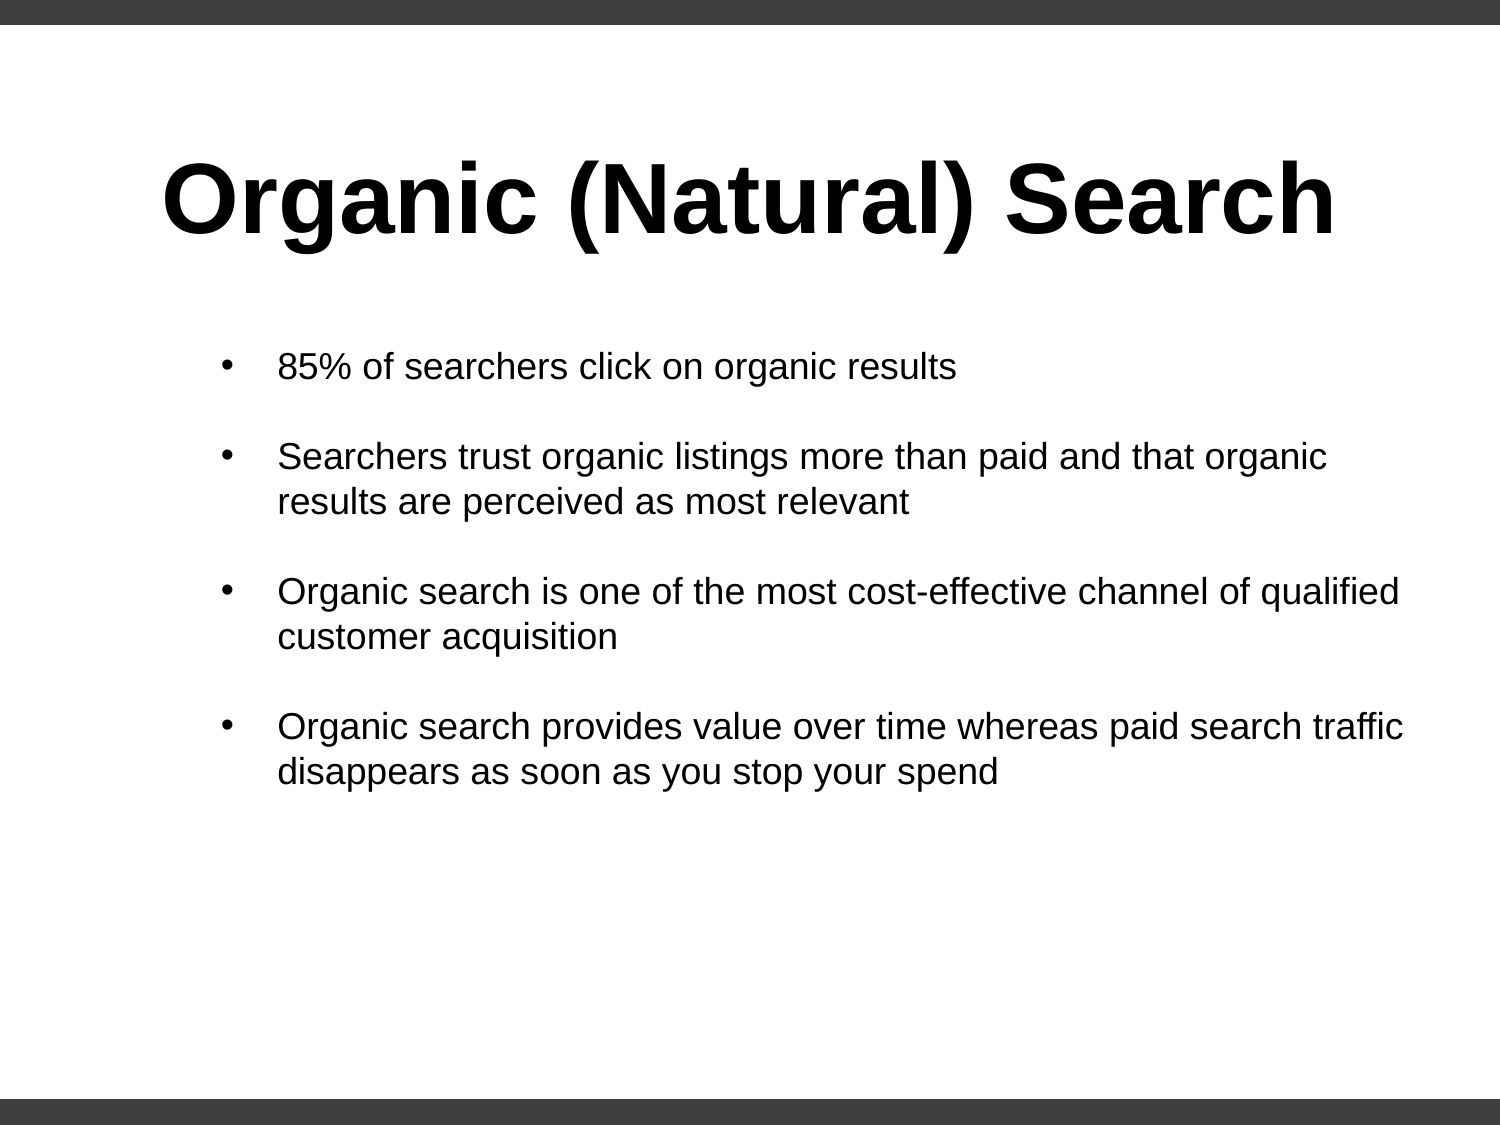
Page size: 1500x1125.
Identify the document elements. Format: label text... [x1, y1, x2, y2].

picture [0, 1099, 1500, 1125]
text_box 85% of searchers click on organic results Searchers trust organic listings more than paid and that organic results are perceived as most relevant Organic search is one of the most cost-effective channel of qualified customer acquisition Organic search provides value over time whereas paid search traffic disappears as soon as you stop your spend [149, 334, 1425, 845]
picture [0, 0, 1500, 25]
text_box Organic (Natural) Search [0, 126, 1500, 261]
